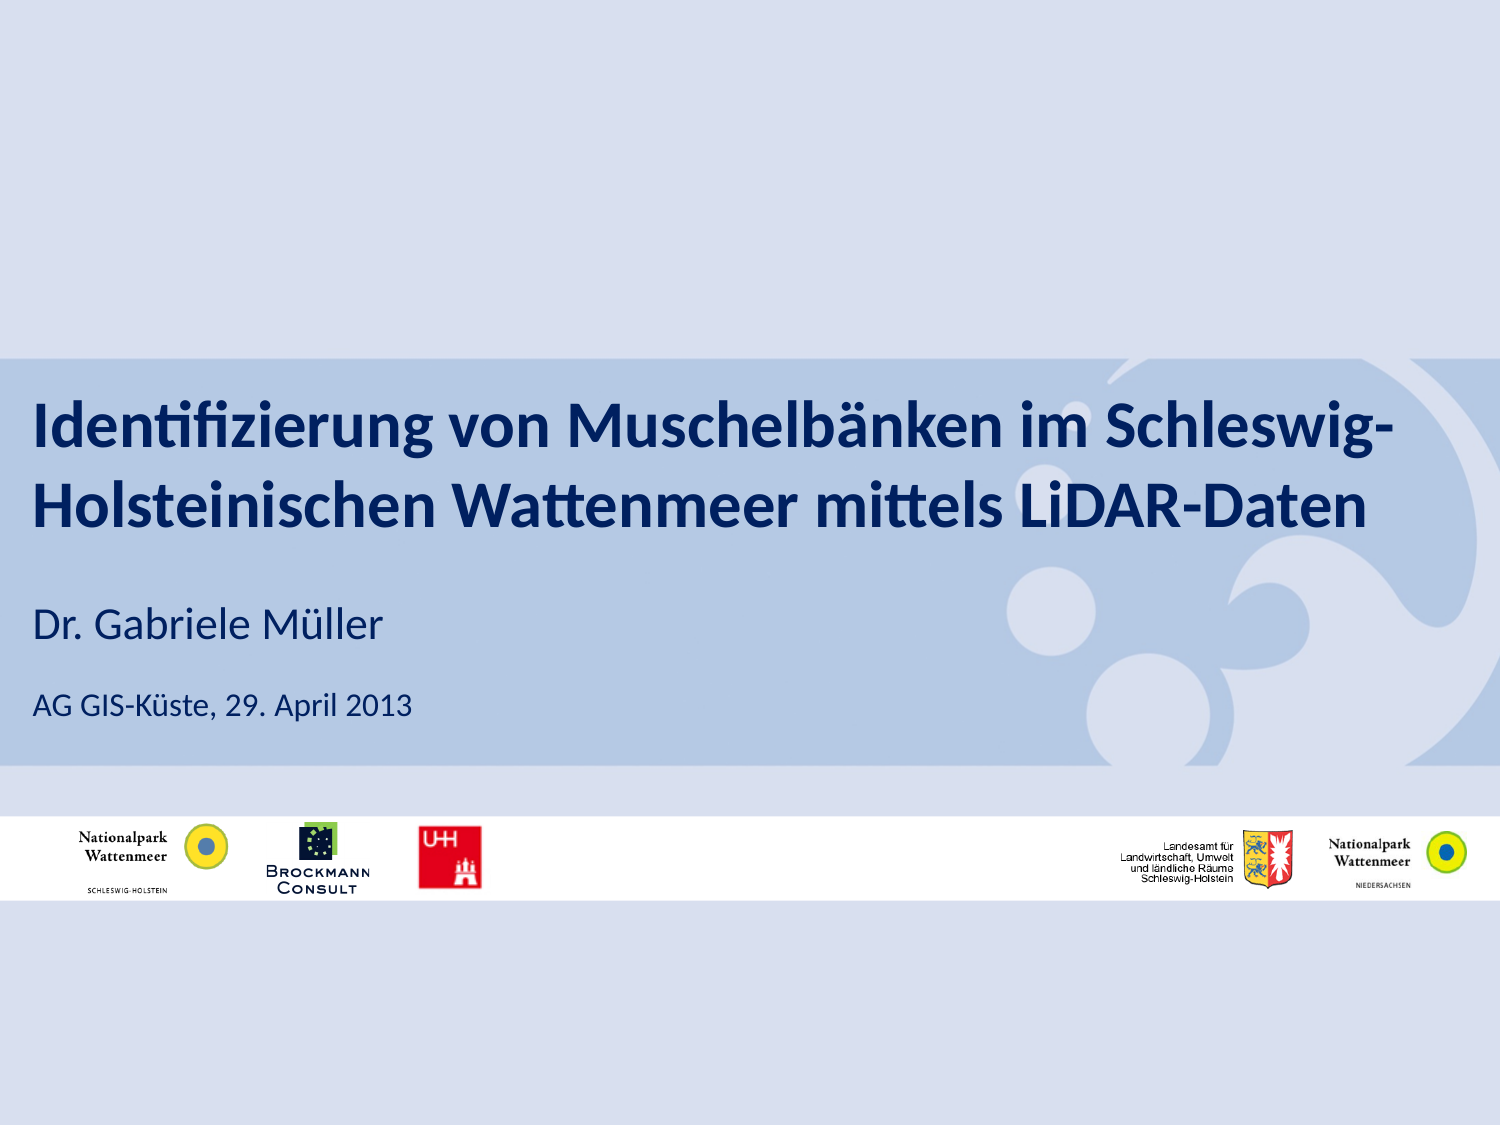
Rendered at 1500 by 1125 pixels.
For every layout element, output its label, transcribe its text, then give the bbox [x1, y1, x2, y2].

picture [1321, 829, 1481, 891]
picture [0, 0, 1500, 816]
list Dr. Gabriele Müller [17, 586, 987, 657]
list AG GIS-Küste, 29. April 2013 [17, 680, 987, 740]
list Identifizierung von Muschelbänken im Schleswig-Holsteinischen Wattenmeer mittels LiDAR-Daten [17, 373, 1500, 587]
picture [0, 901, 1500, 1125]
picture [1116, 827, 1293, 891]
picture [415, 819, 491, 895]
picture [76, 820, 230, 896]
